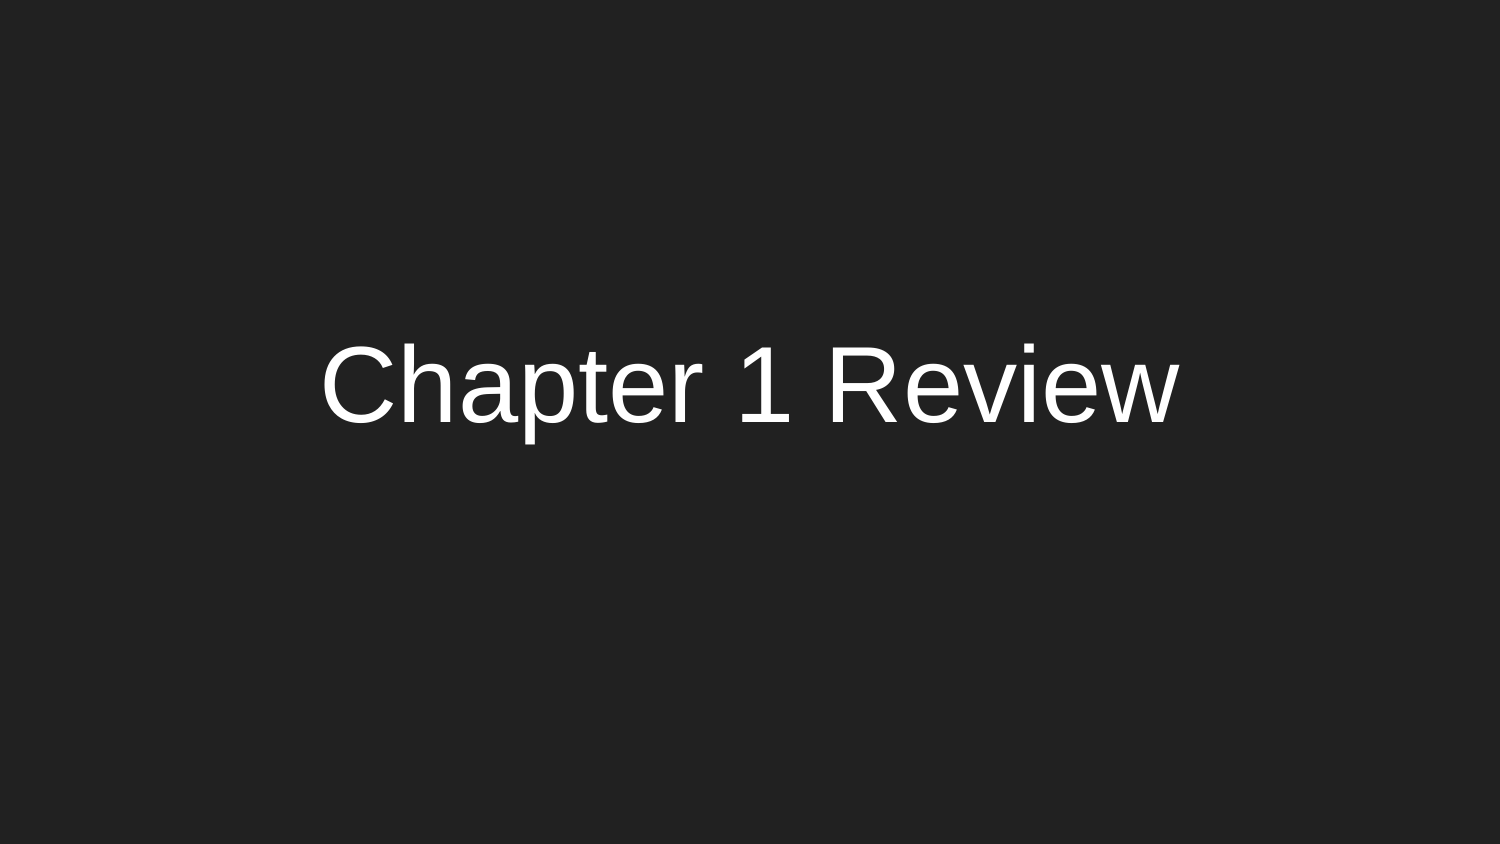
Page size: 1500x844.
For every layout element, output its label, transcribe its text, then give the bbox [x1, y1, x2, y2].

title Chapter 1 Review [51, 122, 1449, 459]
